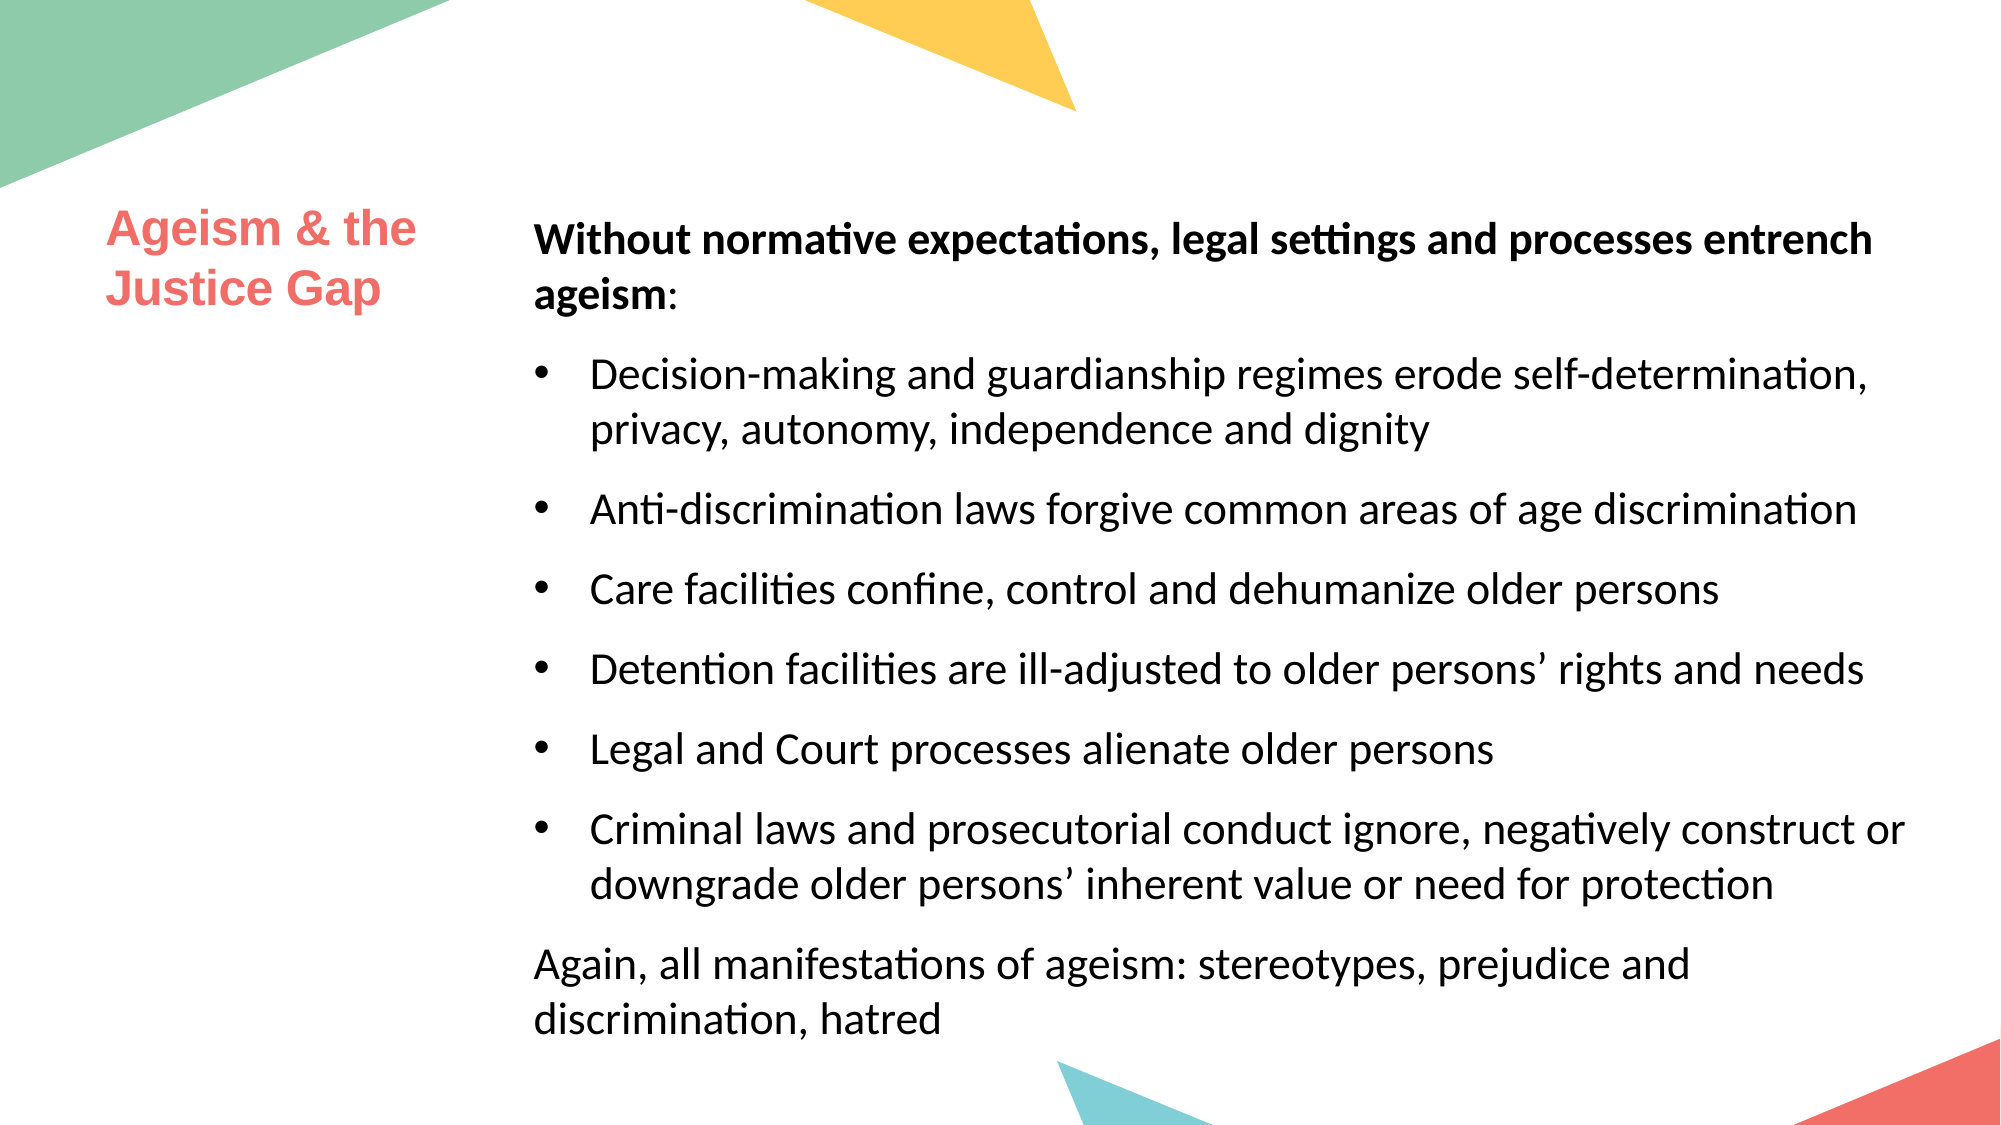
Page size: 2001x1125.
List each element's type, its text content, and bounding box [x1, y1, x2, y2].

text_box Without normative expectations, legal settings and processes entrench ageism: Decision-making and guardianship regimes erode self-determination, privacy, autonomy, independence and dignity Anti-discrimination laws forgive common areas of age discrimination Care facilities confine, control and dehumanize older persons Detention facilities are ill-adjusted to older persons’ rights and needs Legal and Court processes alienate older persons Criminal laws and prosecutorial conduct ignore, negatively construct or downgrade older persons’ inherent value or need for protection Again, all manifestations of ageism: stereotypes, prejudice and discrimination, hatred [533, 193, 1930, 1044]
text_box Ageism & the Justice Gap [103, 193, 557, 315]
